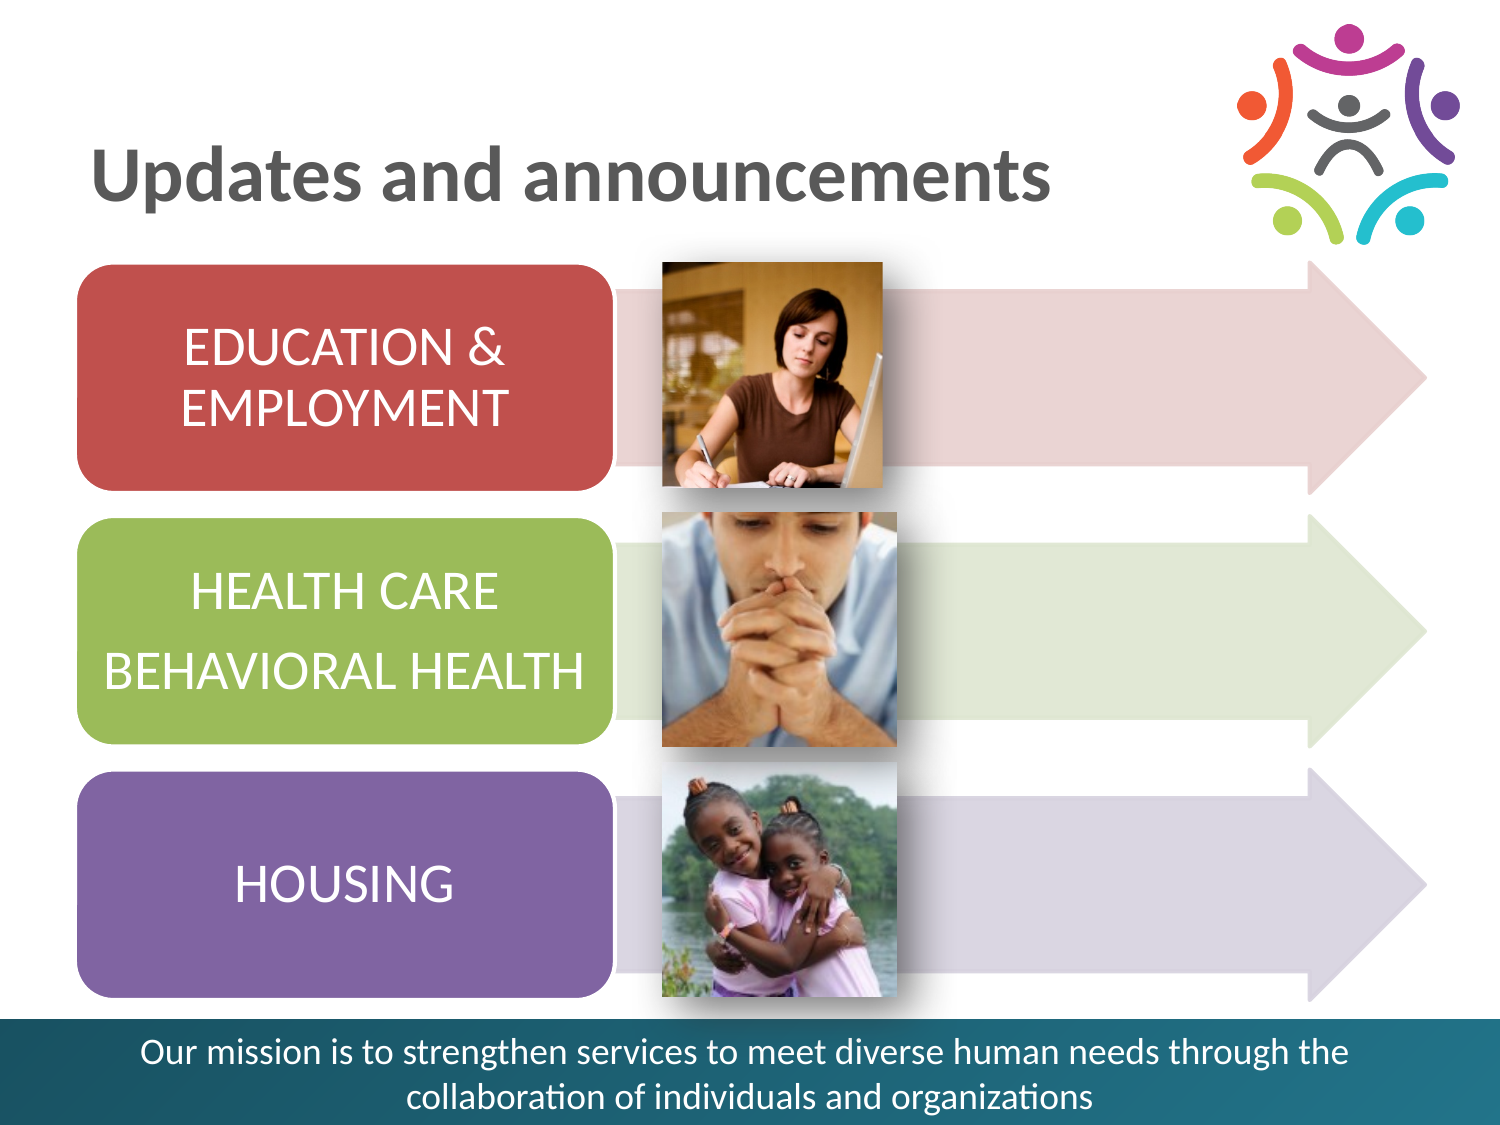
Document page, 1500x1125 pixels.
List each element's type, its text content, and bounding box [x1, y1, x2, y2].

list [74, 262, 1426, 1001]
picture [662, 512, 898, 748]
picture [1237, 24, 1460, 245]
title Updates and announcements [75, 87, 1225, 225]
picture [662, 262, 883, 488]
picture [662, 762, 898, 998]
